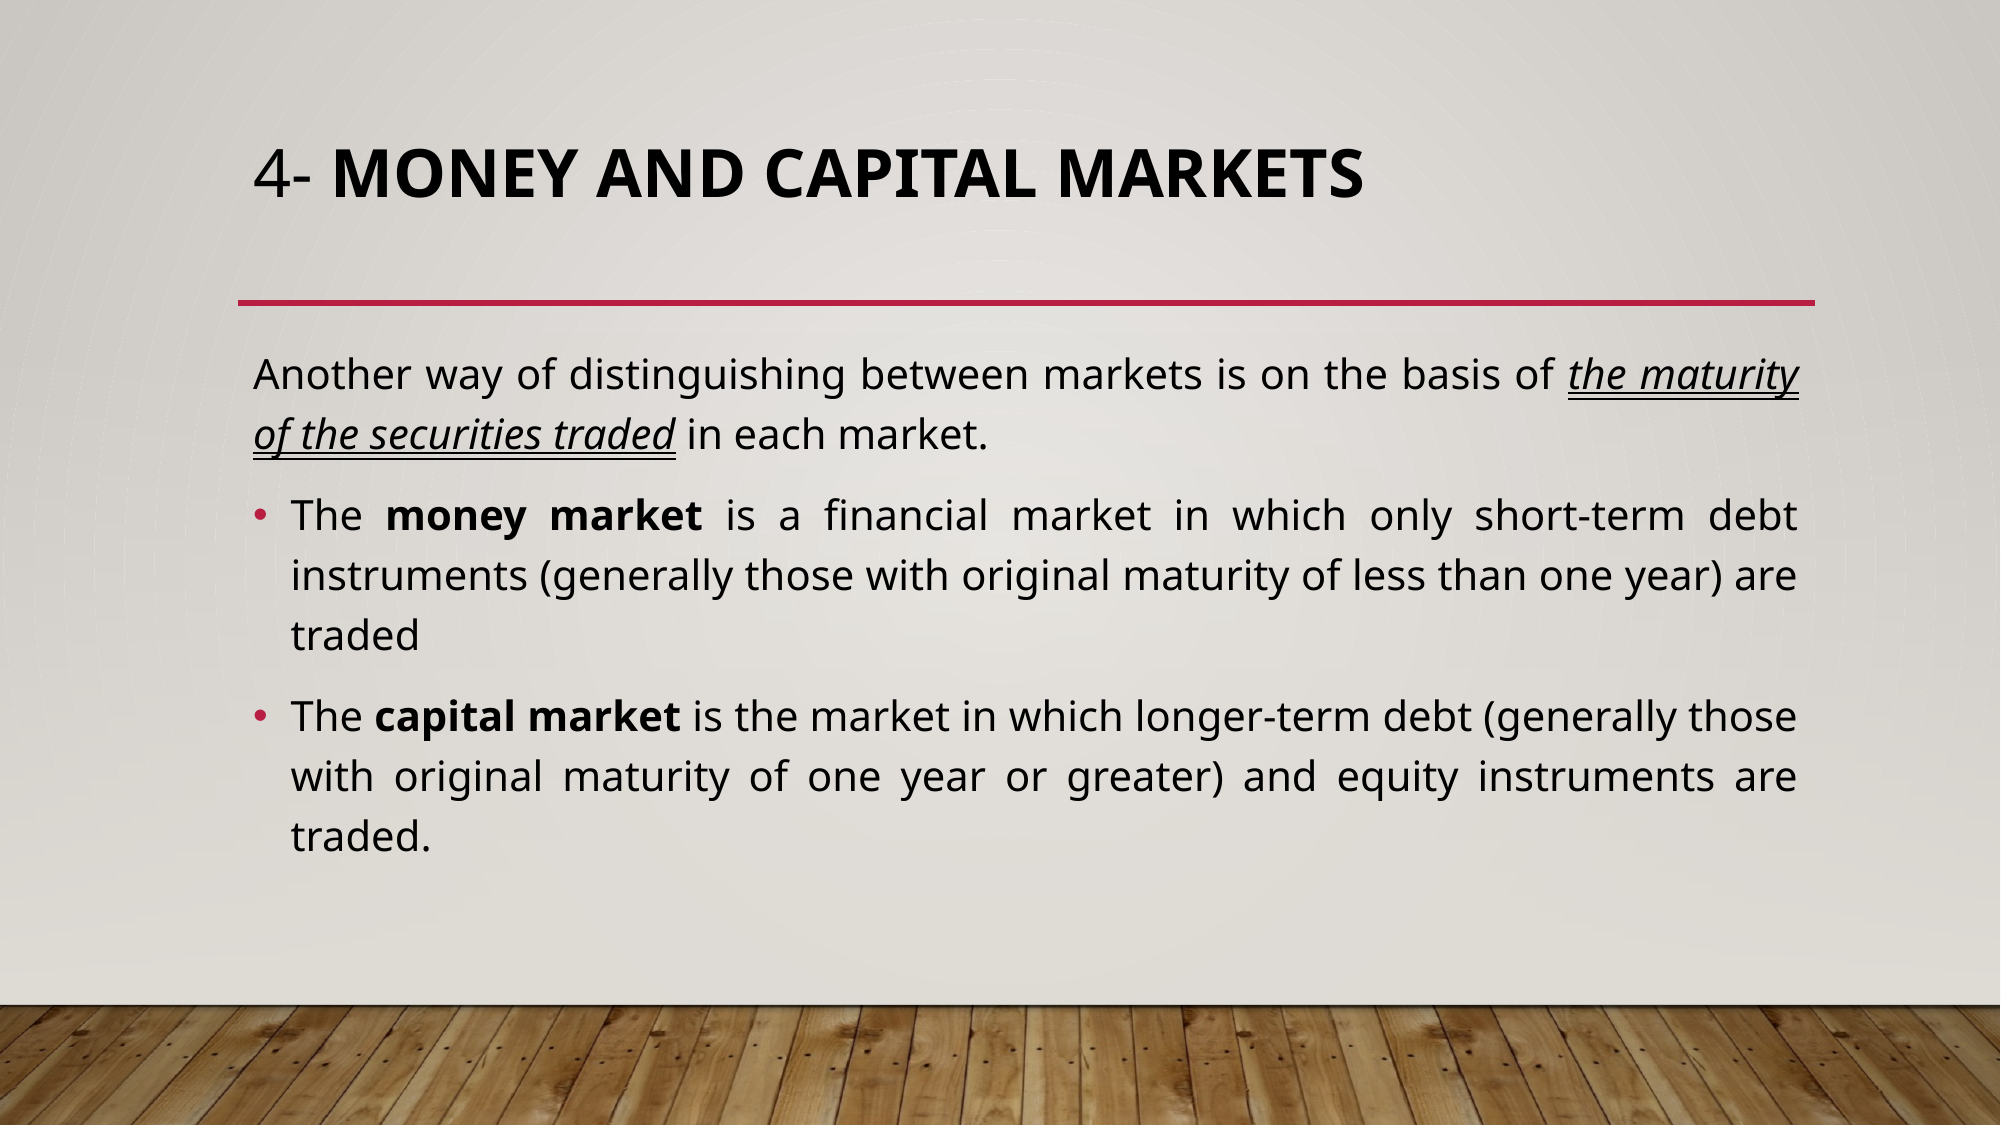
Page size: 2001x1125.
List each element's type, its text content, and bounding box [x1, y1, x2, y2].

list Another way of distinguishing between markets is on the basis of the maturity of the securities traded in each market. The money market is a financial market in which only short-term debt instruments (generally those with original maturity of less than one year) are traded The capital market is the market in which longer-term debt (generally those with original maturity of one year or greater) and equity instruments are traded. [238, 330, 1814, 897]
picture [0, 1005, 2000, 1125]
title 4- Money and Capital Markets [238, 131, 1814, 305]
